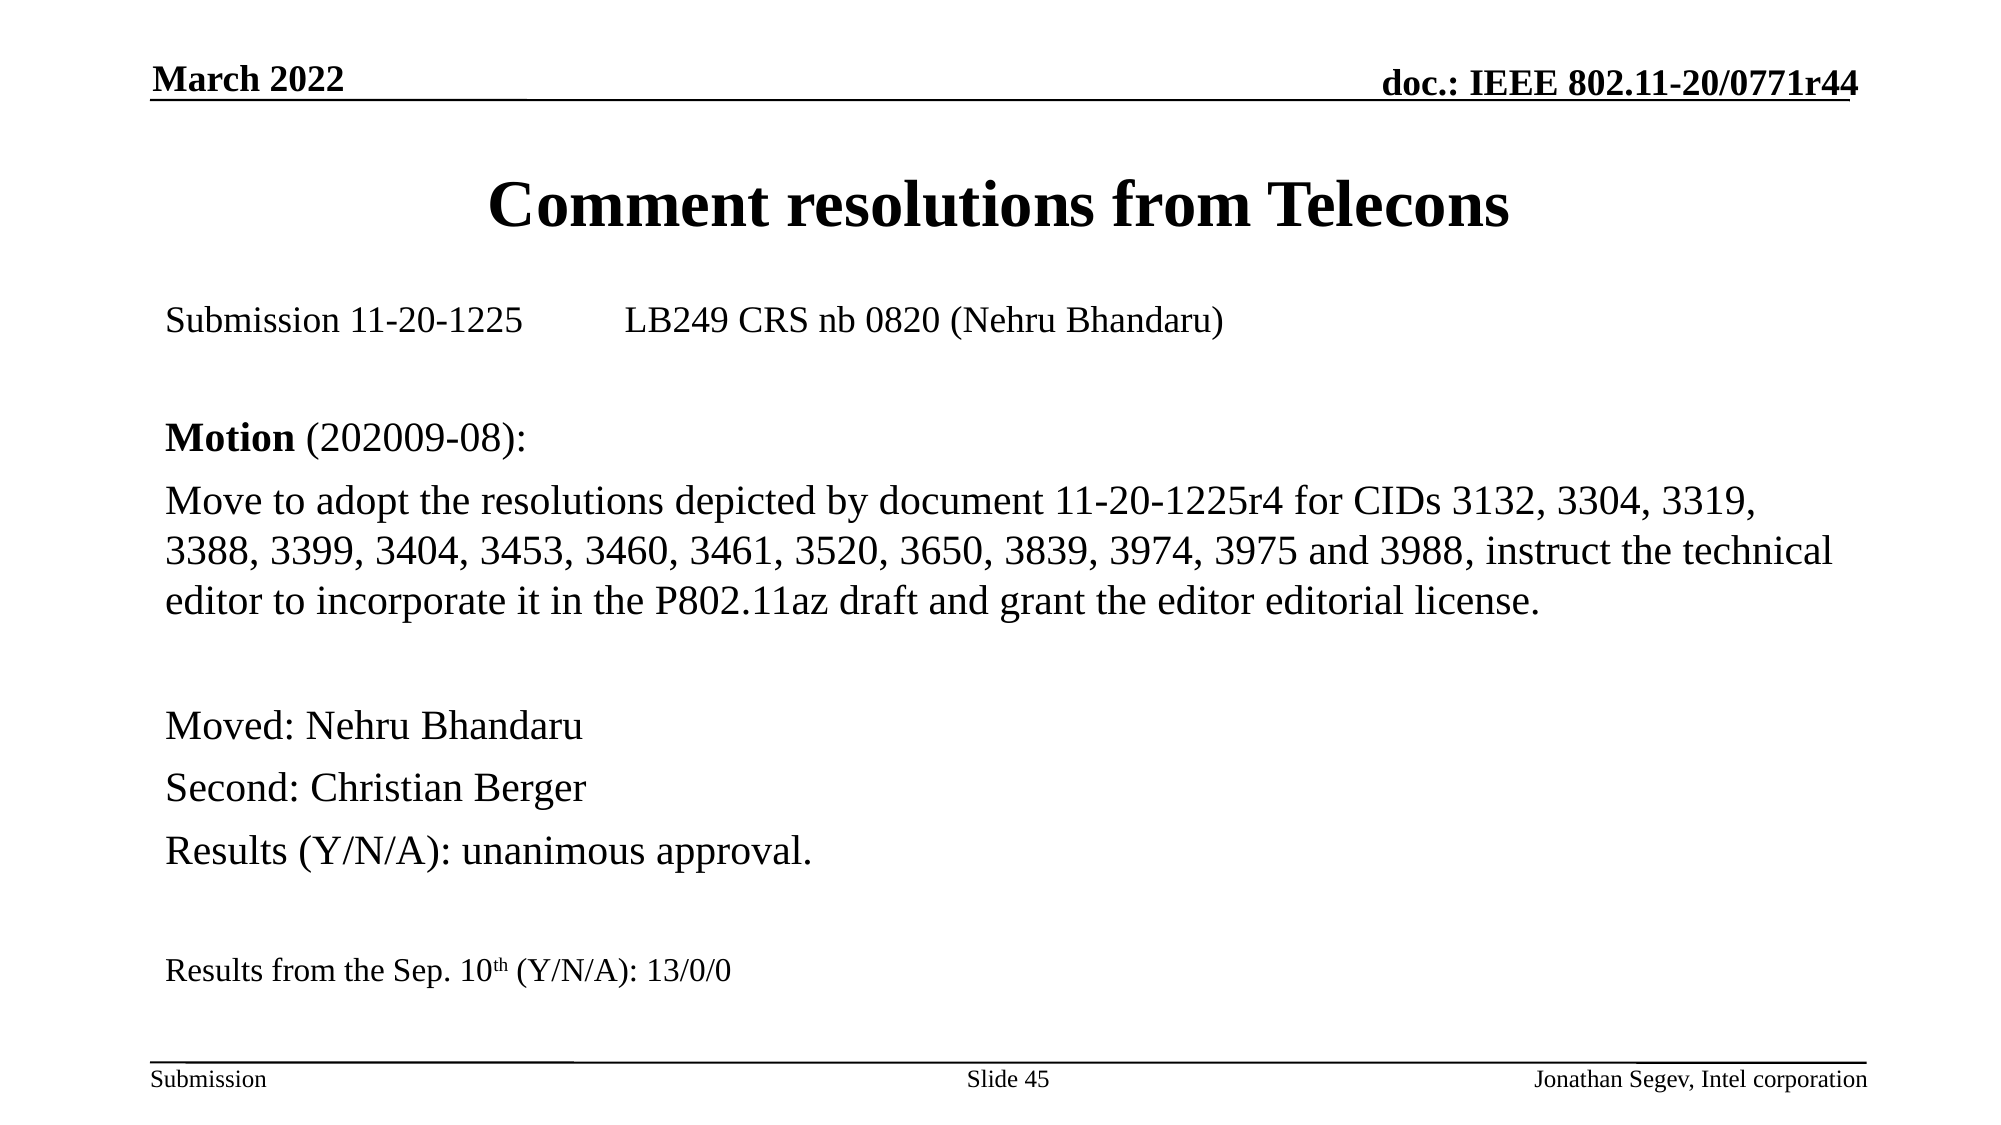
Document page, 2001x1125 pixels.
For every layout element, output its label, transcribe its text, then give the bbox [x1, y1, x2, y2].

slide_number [152, 54, 563, 100]
slide_number Slide 45 [950, 1061, 1067, 1123]
list Submission 11-20-1225 LB249 CRS nb 0820 (Nehru Bhandaru) Motion (202009-08): Move to adopt the resolutions depicted by document 11-20-1225r4 for CIDs 3132, 3304, 3319, 3388, 3399, 3404, 3453, 3460, 3461, 3520, 3650, 3839, 3974, 3975 and 3988, instruct the technical editor to incorporate it in the P802.11az draft and grant the editor editorial license. Moved: Nehru Bhandaru Second: Christian Berger Results (Y/N/A): unanimous approval. Results from the Sep. 10th (Y/N/A): 13/0/0 [149, 286, 1850, 1000]
title Comment resolutions from Telecons [149, 112, 1850, 286]
footer Jonathan Segev, Intel corporation [1171, 1061, 1869, 1093]
